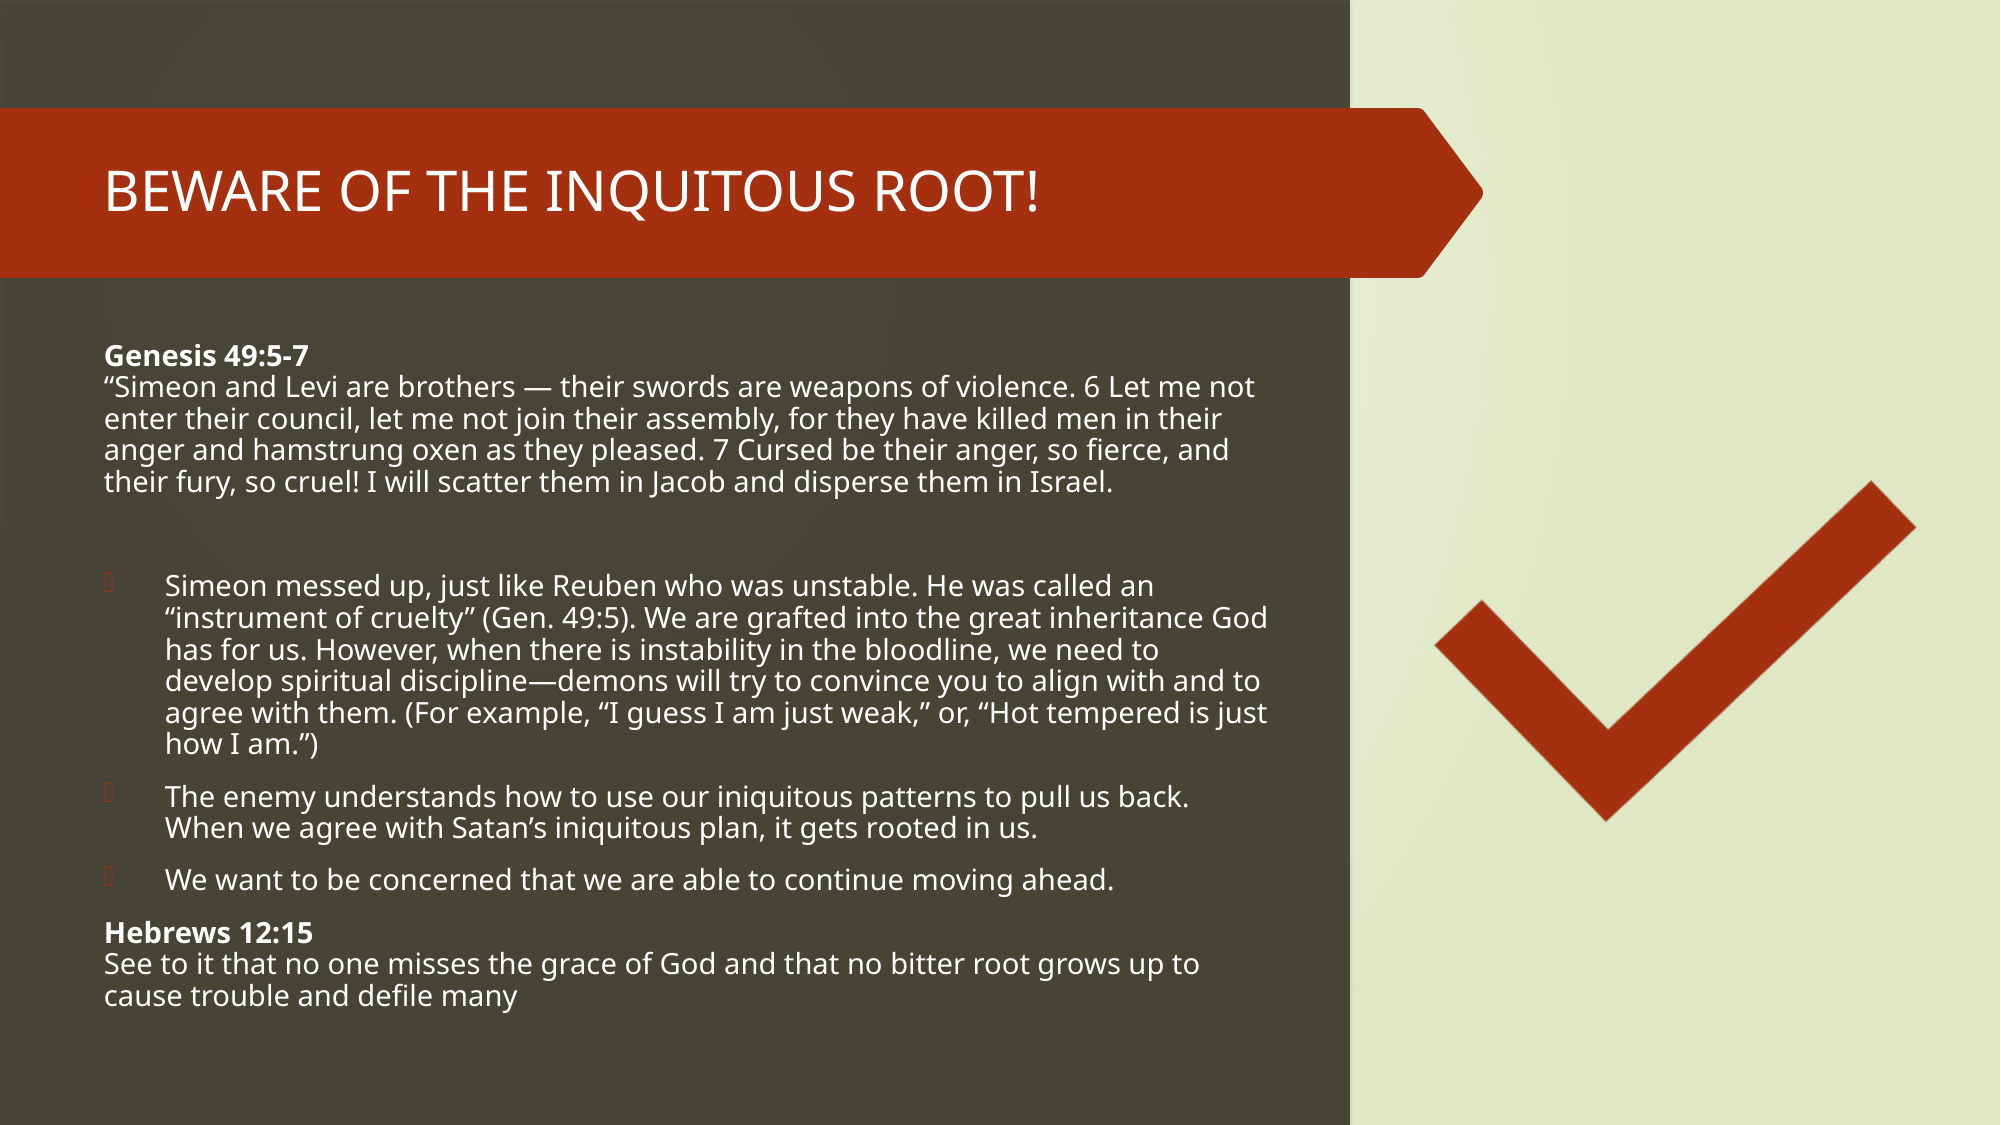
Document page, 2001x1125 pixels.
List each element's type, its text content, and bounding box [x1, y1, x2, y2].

text_box [0, 278, 1351, 1125]
text_box [0, 0, 1351, 108]
list Genesis 49:5-7 “Simeon and Levi are brothers — their swords are weapons of violence. 6 Let me not enter their council, let me not join their assembly, for they have killed men in their anger and hamstrung oxen as they pleased. 7 Cursed be their anger, so fierce, and their fury, so cruel! I will scatter them in Jacob and disperse them in Israel. Simeon messed up, just like Reuben who was unstable. He was called an “instrument of cruelty” (Gen. 49:5). We are grafted into the great inheritance God has for us. However, when there is instability in the bloodline, we need to develop spiritual discipline—demons will try to convince you to align with and to agree with them. (For example, “I guess I am just weak,” or, “Hot tempered is just how I am.”) The enemy understands how to use our iniquitous patterns to pull us back. When we agree with Satan’s iniquitous plan, it gets rooted in us. We want to be concerned that we are able to continue moving ahead. Hebrews 12:15 See to it that no one misses the grace of God and that no bitter root grows up to cause trouble and defile many [88, 333, 1287, 1047]
picture [1429, 403, 1922, 897]
title BEWARE OF THE INQUITOUS ROOT! [88, 129, 1262, 257]
text_box [1351, 0, 2000, 1125]
text_box [0, 108, 1484, 278]
